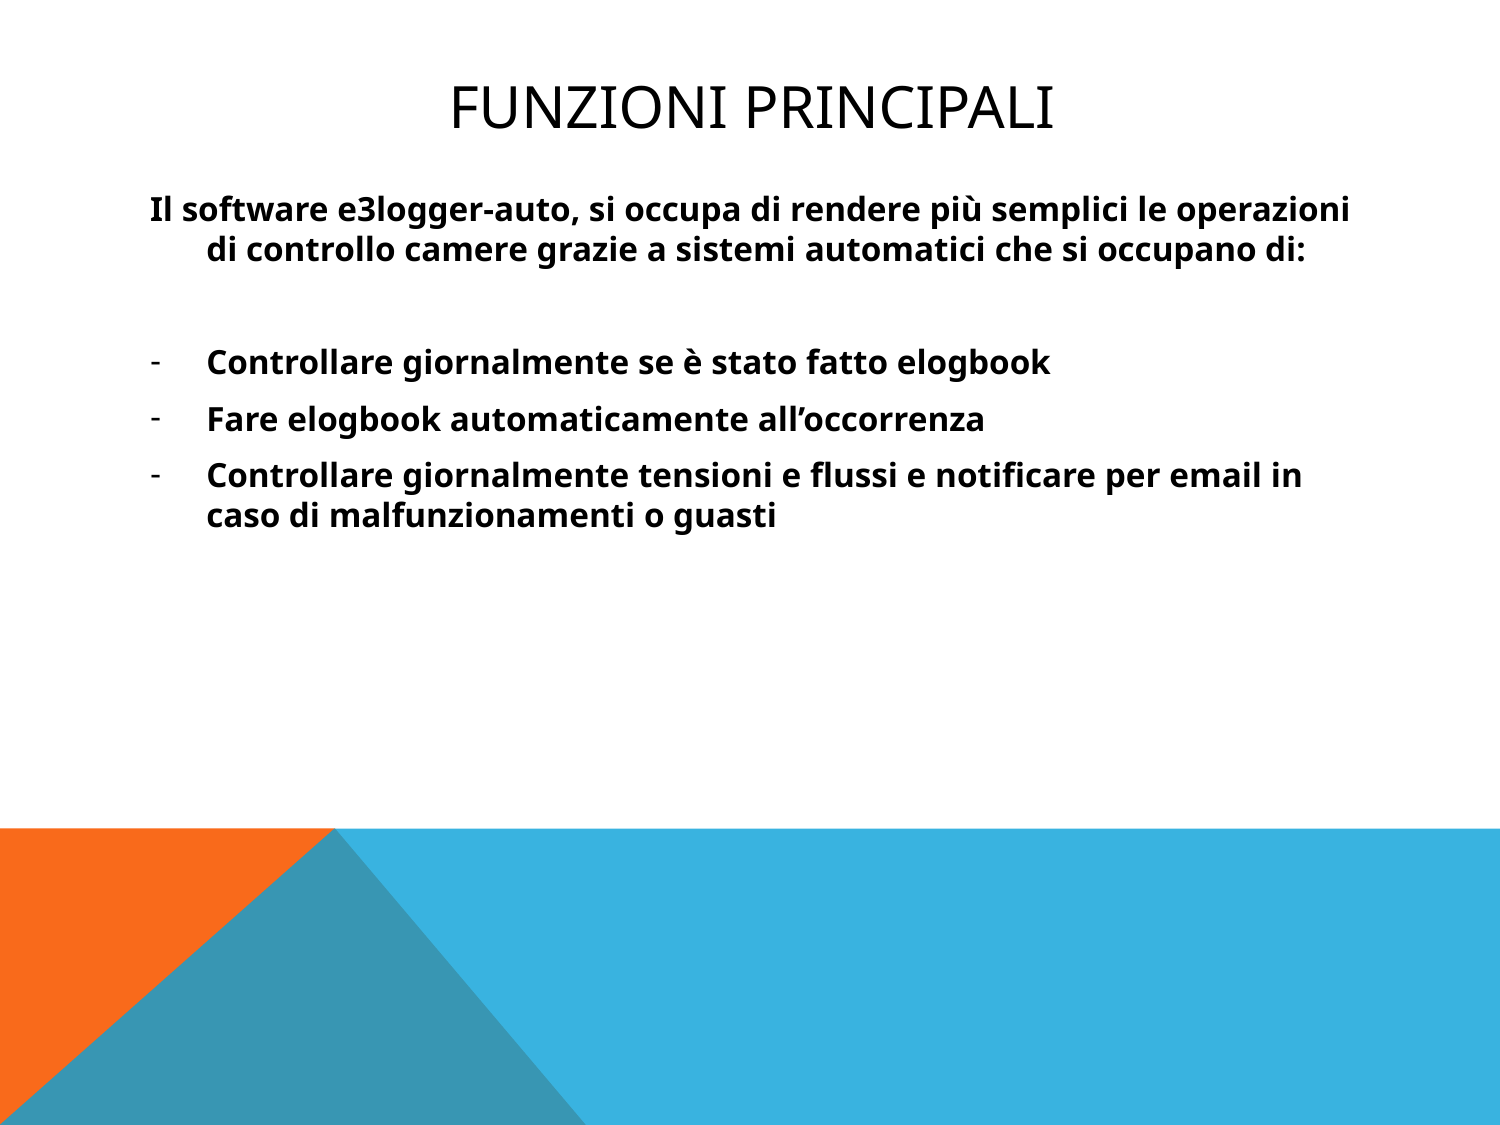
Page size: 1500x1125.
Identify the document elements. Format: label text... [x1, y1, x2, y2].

list Il software e3logger-auto, si occupa di rendere più semplici le operazioni di controllo camere grazie a sistemi automatici che si occupano di: Controllare giornalmente se è stato fatto elogbook Fare elogbook automaticamente all’occorrenza Controllare giornalmente tensioni e flussi e notificare per email in caso di malfunzionamenti o guasti [135, 180, 1369, 768]
title Funzioni principali [135, 60, 1369, 150]
